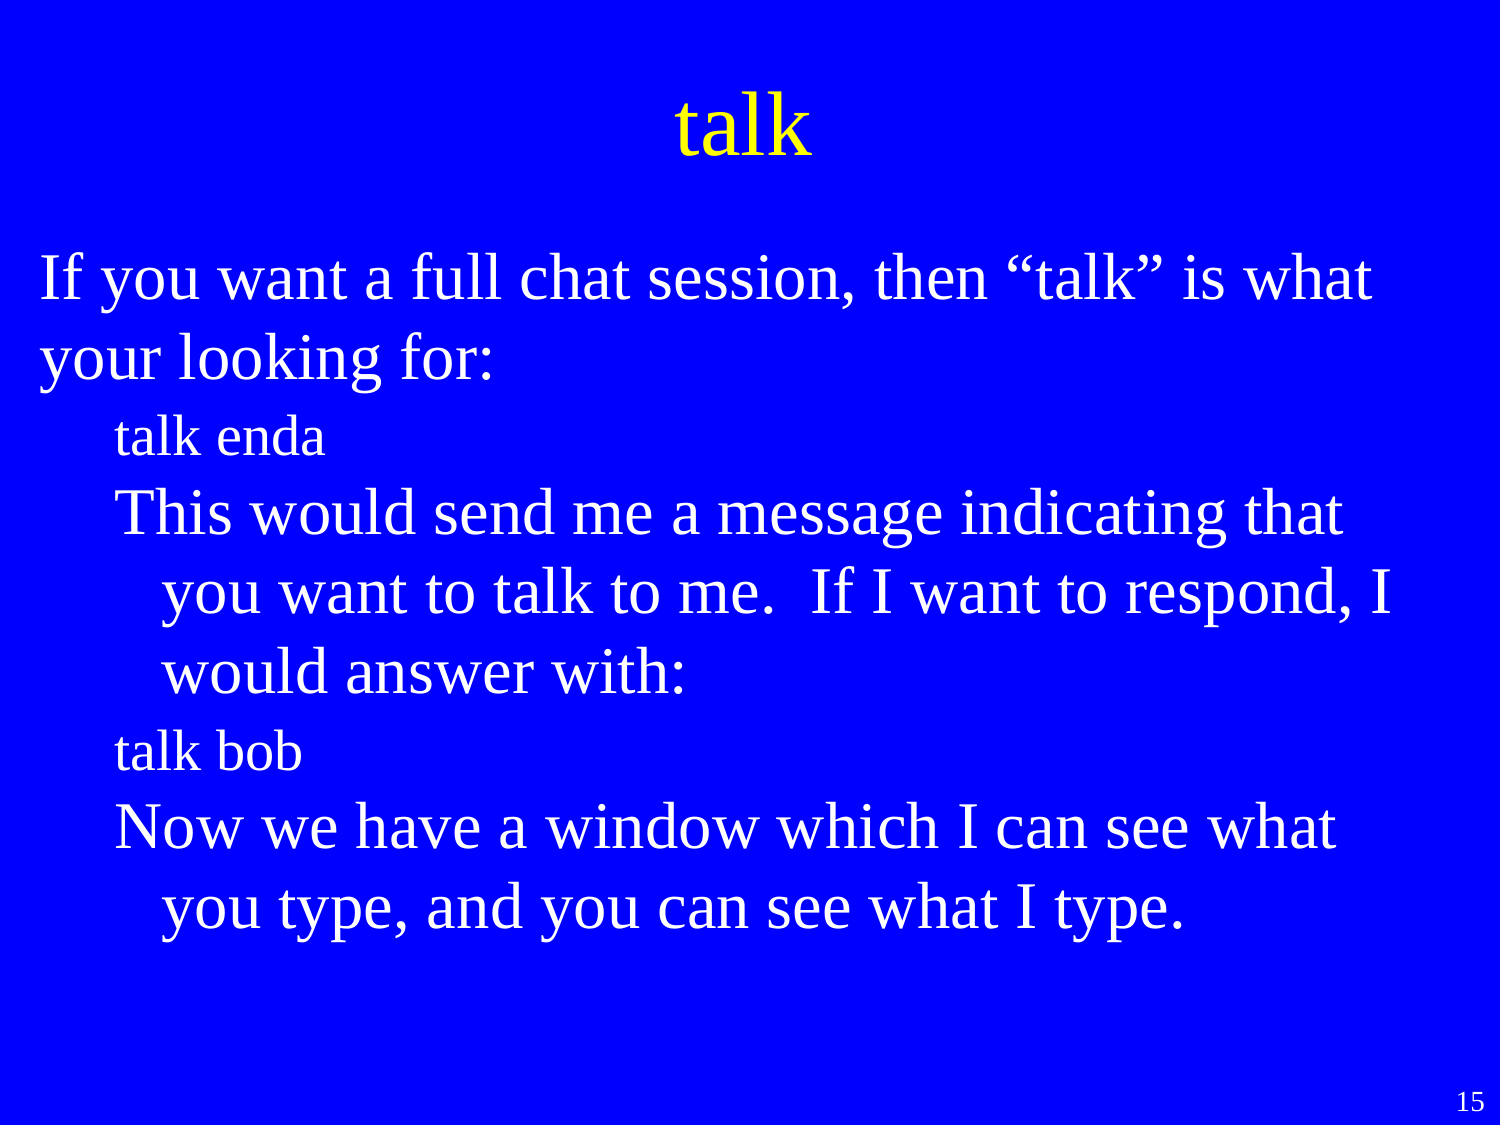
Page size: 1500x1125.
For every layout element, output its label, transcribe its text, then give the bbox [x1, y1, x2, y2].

text_box talk [24, 24, 1463, 213]
text_box If you want a full chat session, then “talk” is what your looking for: talk enda This would send me a message indicating that you want to talk to me. If I want to respond, I would answer with: talk bob Now we have a window which I can see what you type, and you can see what I type. [24, 224, 1463, 1100]
